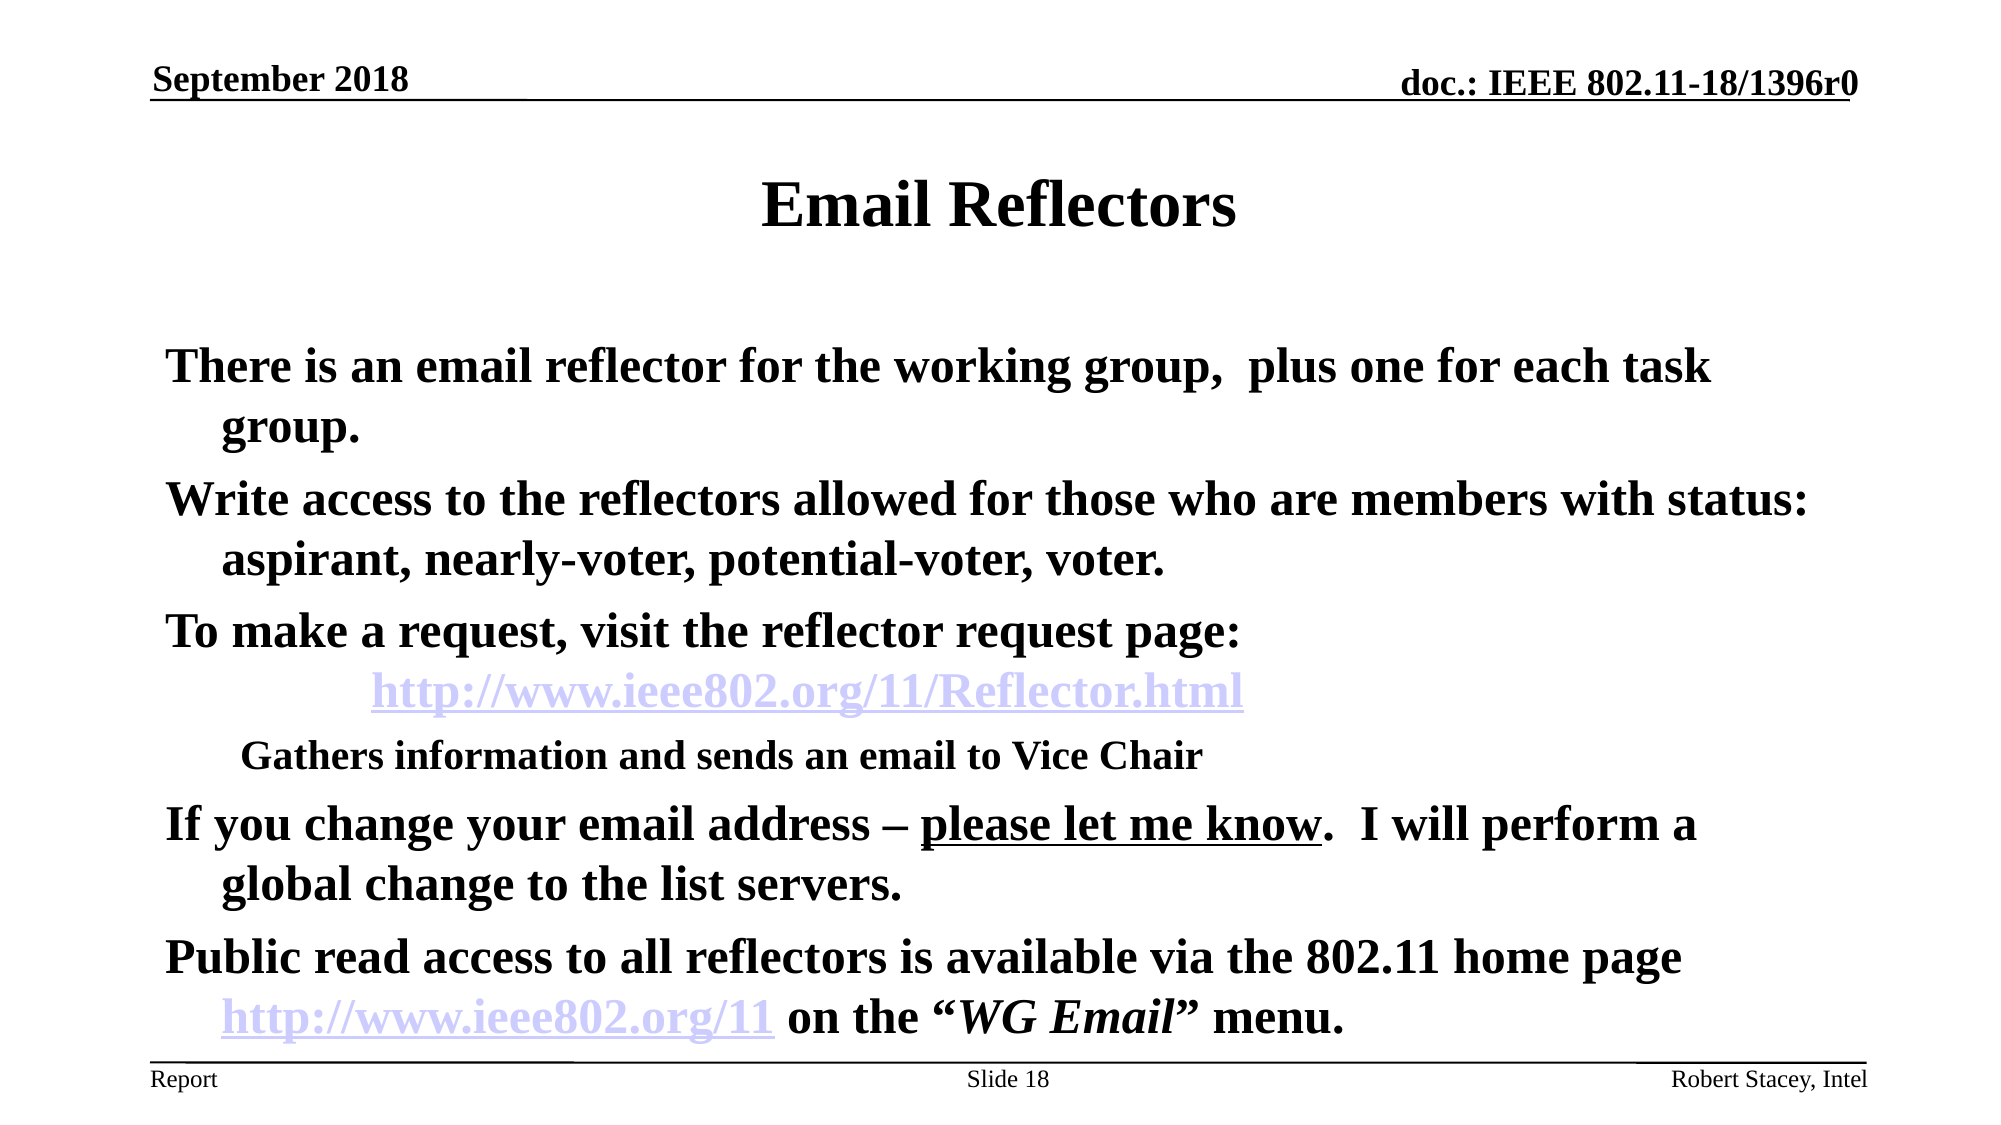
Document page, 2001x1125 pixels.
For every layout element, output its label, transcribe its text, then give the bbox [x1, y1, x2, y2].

title Email Reflectors [149, 112, 1850, 288]
slide_number Slide 18 [950, 1061, 1067, 1123]
footer Robert Stacey, Intel [1171, 1061, 1869, 1093]
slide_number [152, 54, 563, 100]
list There is an email reflector for the working group, plus one for each task group. Write access to the reflectors allowed for those who are members with status: aspirant, nearly-voter, potential-voter, voter. To make a request, visit the reflector request page: http://www.ieee802.org/11/Reflector.html Gathers information and sends an email to Vice Chair If you change your email address – please let me know. I will perform a global change to the list servers. Public read access to all reflectors is available via the 802.11 home page http://www.ieee802.org/11 on the “WG Email” menu. [149, 324, 1850, 1000]
